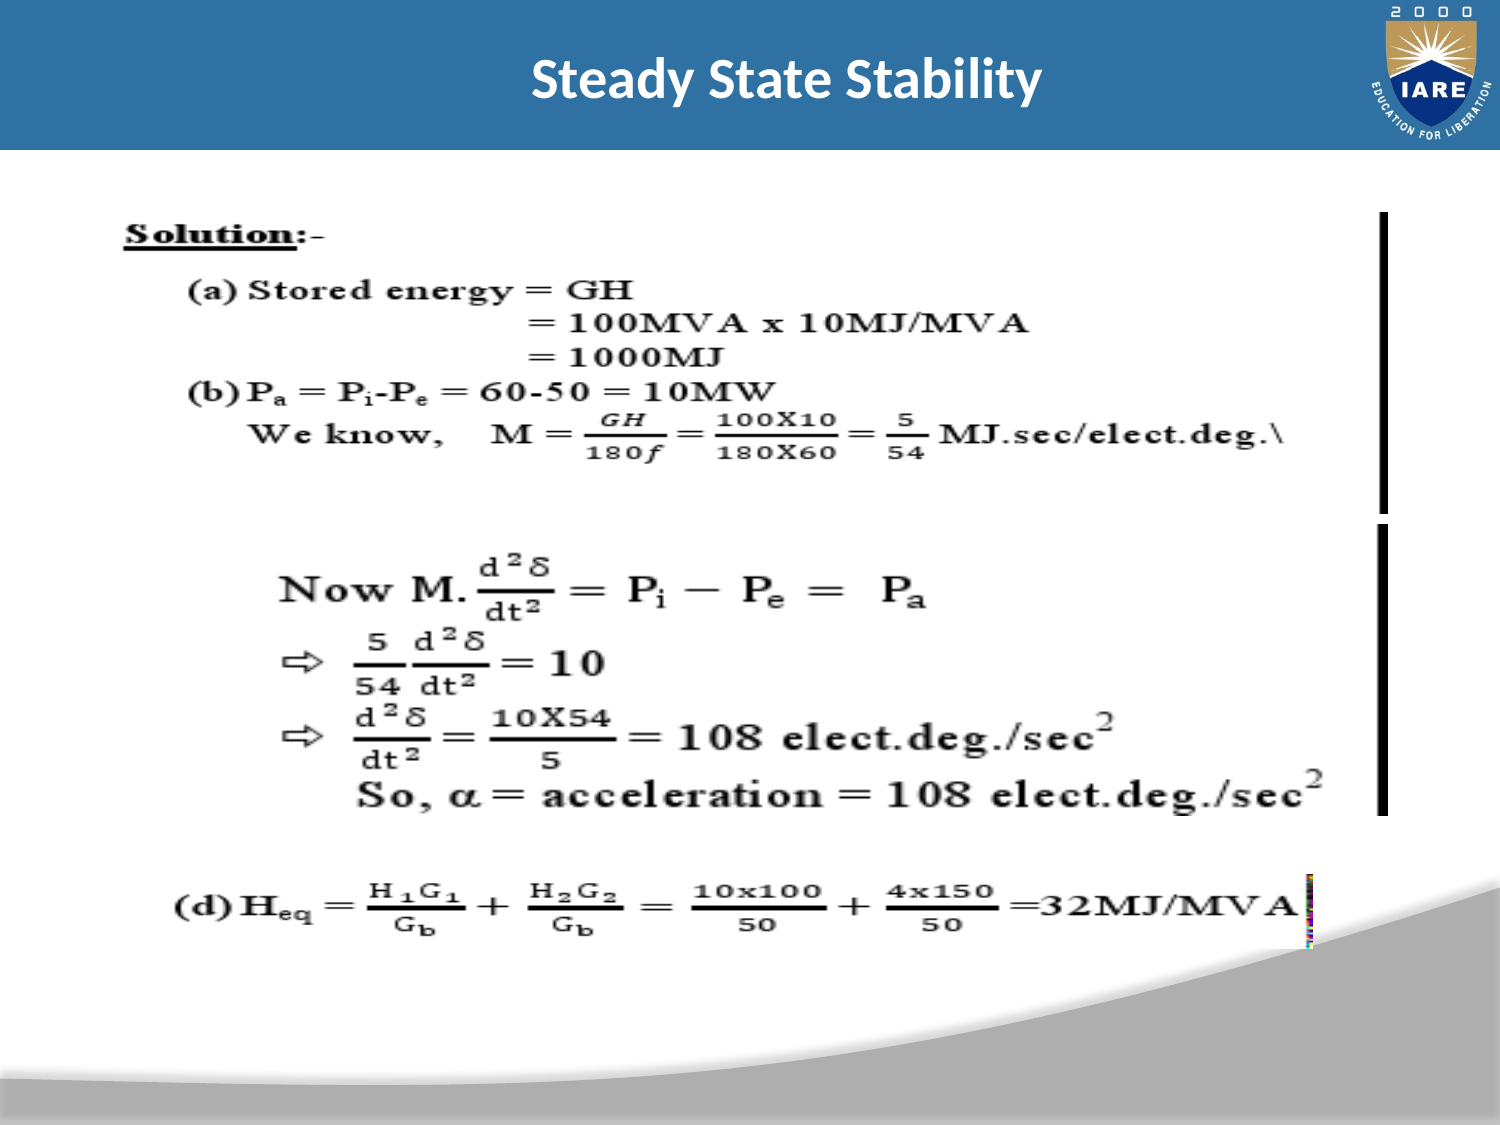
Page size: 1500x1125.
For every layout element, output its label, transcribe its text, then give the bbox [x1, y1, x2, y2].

text_box Steady State Stability [0, 0, 1353, 151]
picture [162, 874, 1313, 949]
picture [99, 212, 1388, 515]
picture [237, 524, 1388, 816]
picture [1362, 0, 1500, 148]
